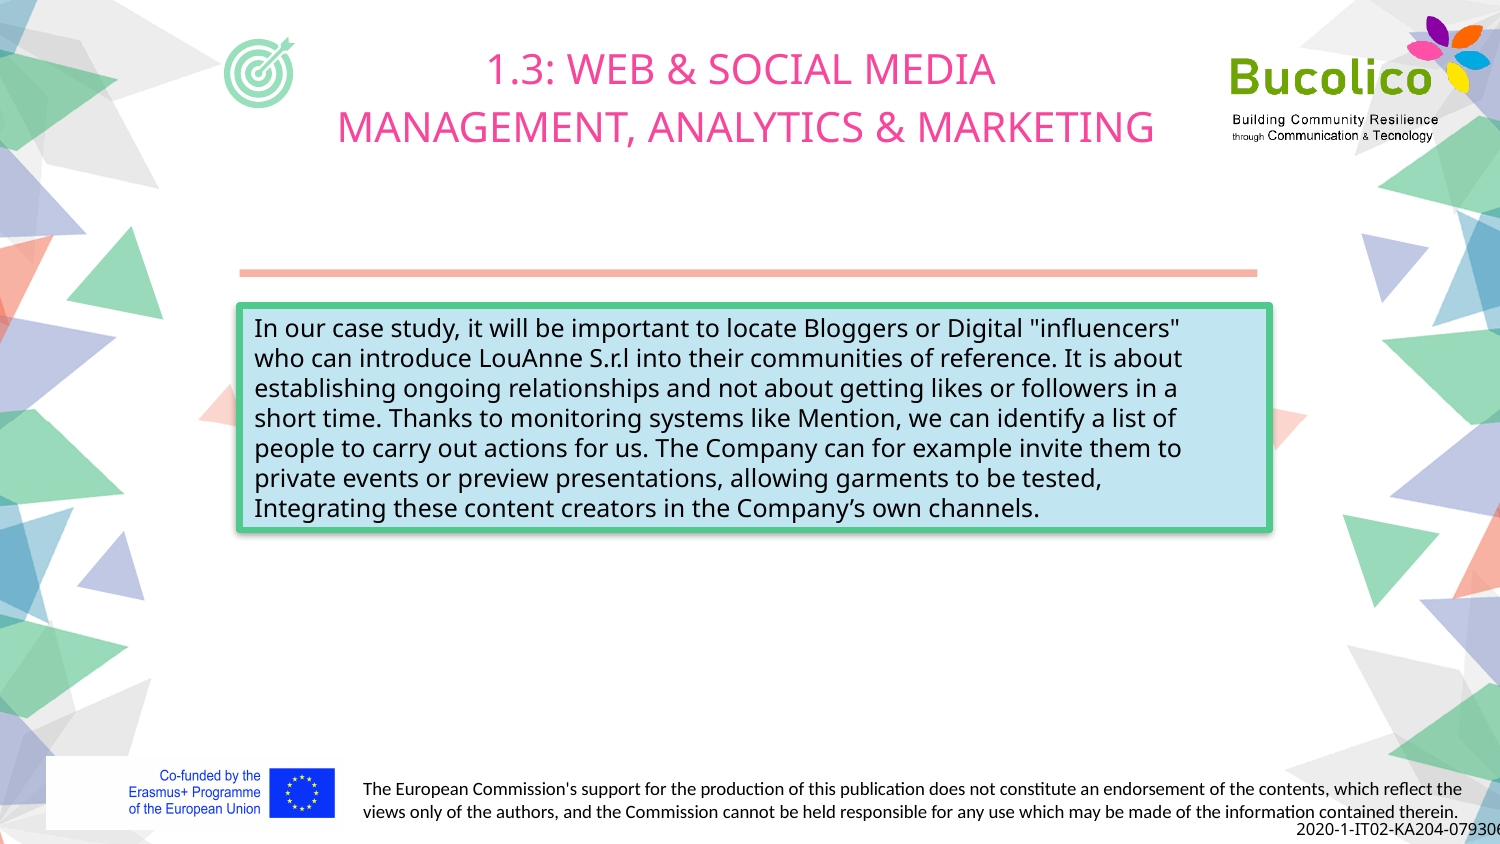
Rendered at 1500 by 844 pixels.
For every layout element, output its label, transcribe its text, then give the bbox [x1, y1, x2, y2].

text_box In our case study, it will be important to locate Bloggers or Digital "influencers" who can introduce LouAnne S.r.l into their communities of reference. It is about establishing ongoing relationships and not about getting likes or followers in a short time. Thanks to monitoring systems like Mention, we can identify a list of people to carry out actions for us. The Company can for example invite them to private events or preview presentations, allowing garments to be tested, Integrating these content creators in the Company’s own channels. [236, 302, 1273, 533]
picture [0, 0, 1500, 844]
text_box The European Commission's support for the production of this publication does not constitute an endorsement of the contents, which reflect the views only of the authors, and the Commission cannot be held responsible for any use which may be made of the information contained therein. [348, 769, 1486, 830]
text_box [237, 267, 1259, 279]
text_box [221, 34, 298, 111]
text_box 1.3: WEB & SOCIAL MEDIA MANAGEMENT, ANALYTICS & MARKETING [223, 49, 1210, 145]
